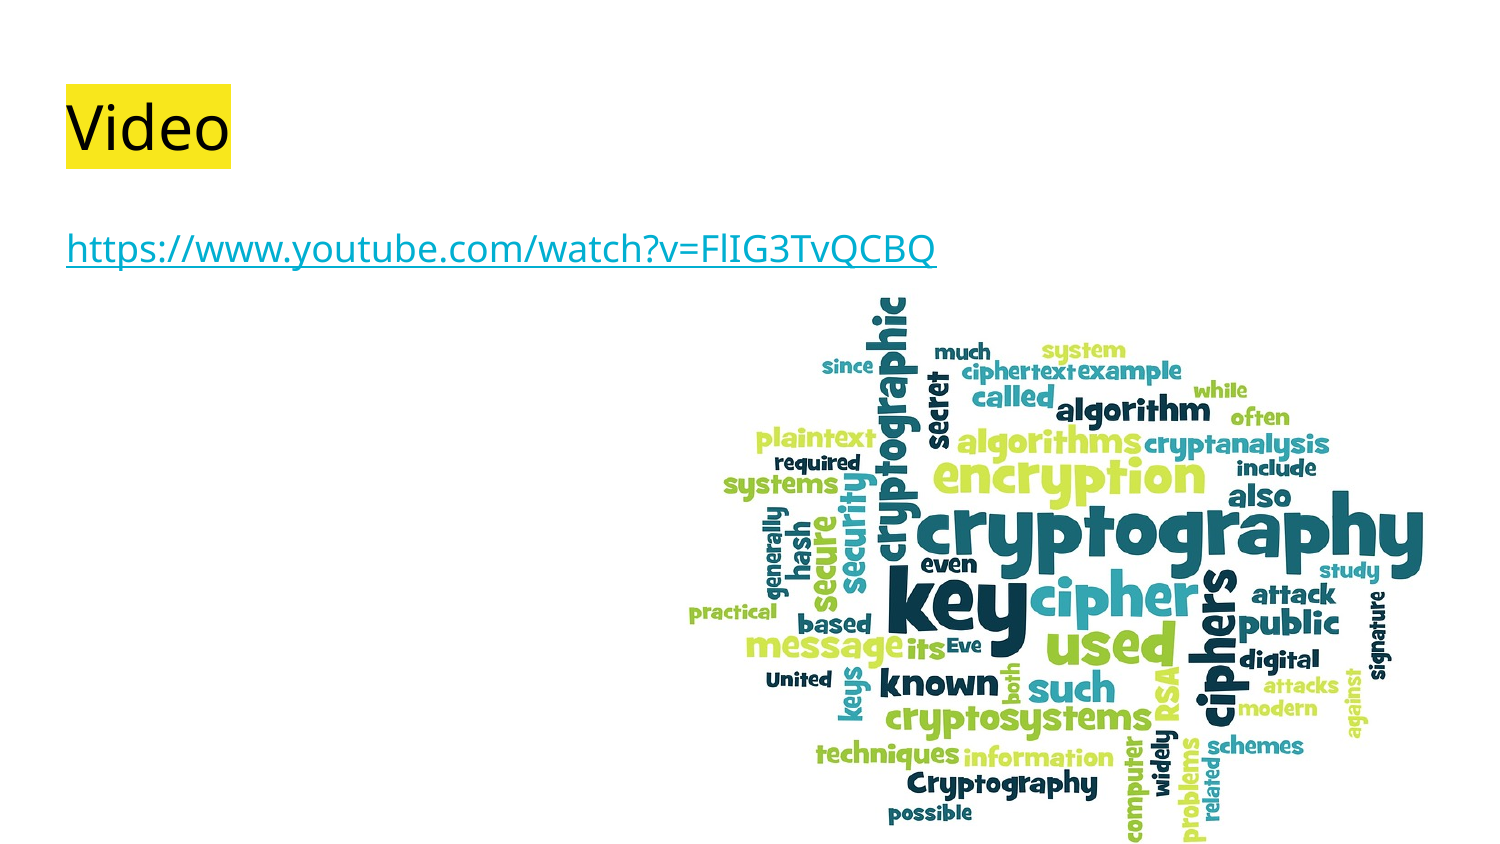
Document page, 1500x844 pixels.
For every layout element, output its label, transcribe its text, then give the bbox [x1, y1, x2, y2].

picture [627, 287, 1500, 844]
title Video [51, 72, 1449, 167]
list https://www.youtube.com/watch?v=FlIG3TvQCBQ [51, 202, 1449, 750]
